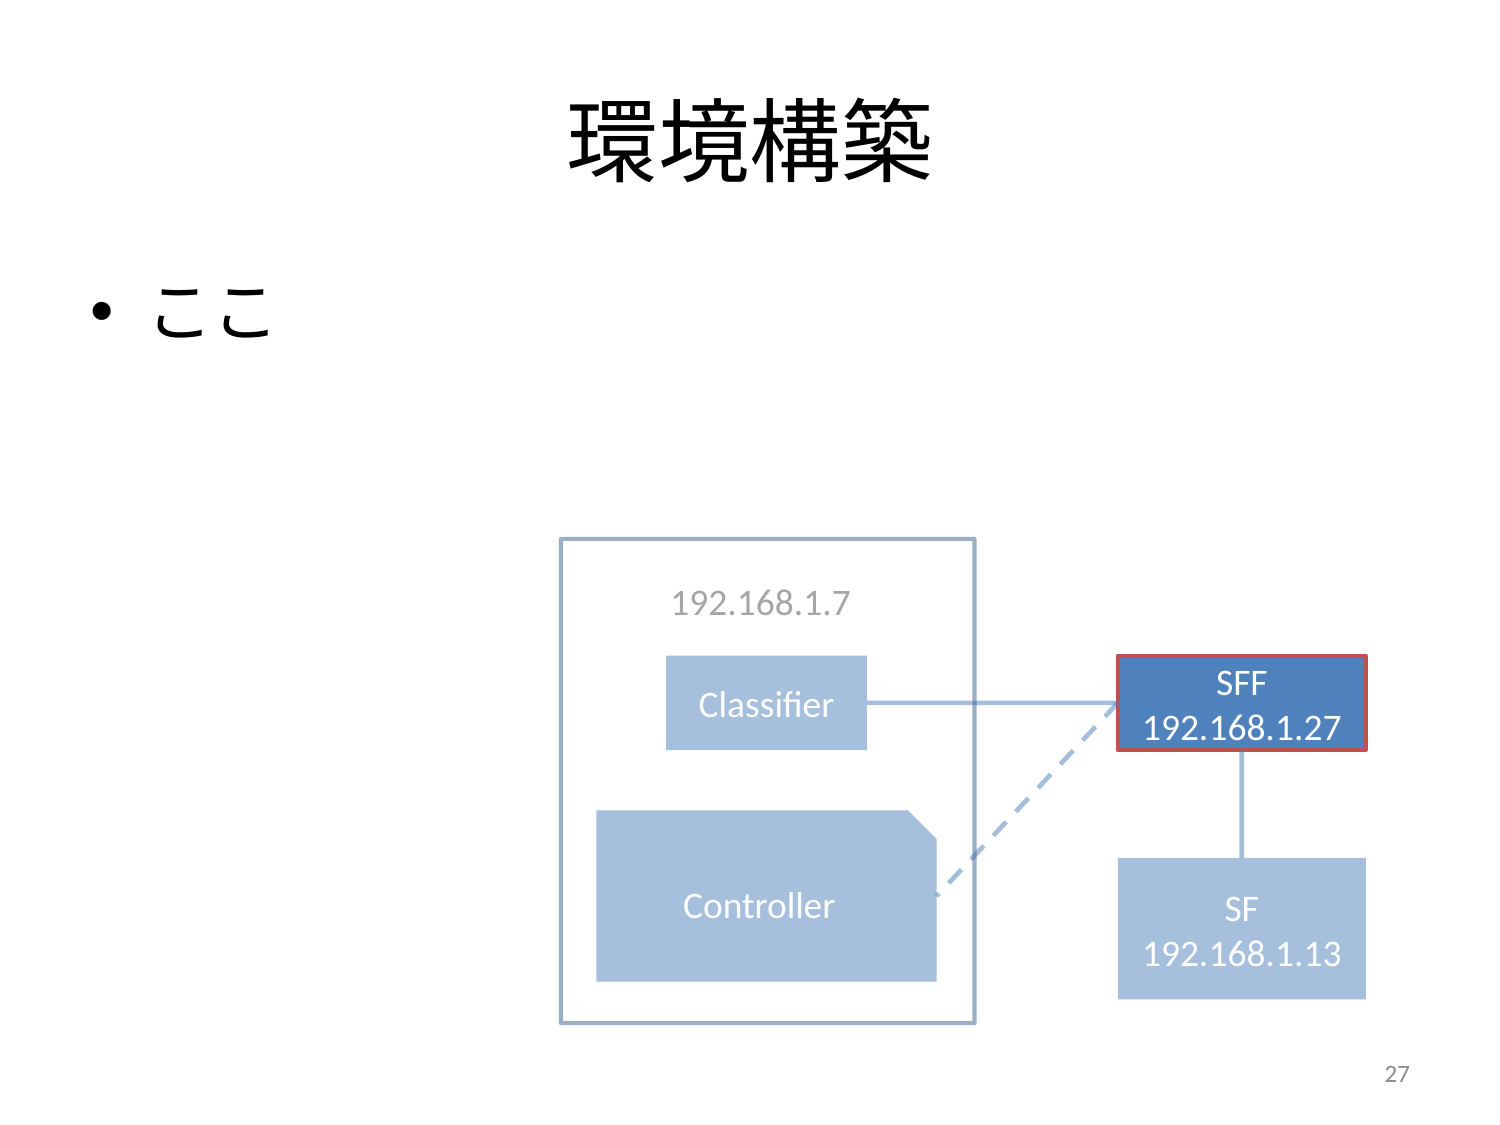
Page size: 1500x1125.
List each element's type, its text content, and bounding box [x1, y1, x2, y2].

text_box SFF 192.168.1.27 [1116, 654, 1368, 752]
text_box SF 192.168.1.13 [1116, 856, 1368, 1002]
text_box [559, 537, 977, 1025]
slide_number 27 [1074, 1042, 1425, 1103]
title 環境構築 [75, 45, 1425, 233]
text_box 192.168.1.7 [655, 570, 866, 631]
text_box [766, 702, 1119, 811]
list ここ [75, 262, 1425, 1005]
